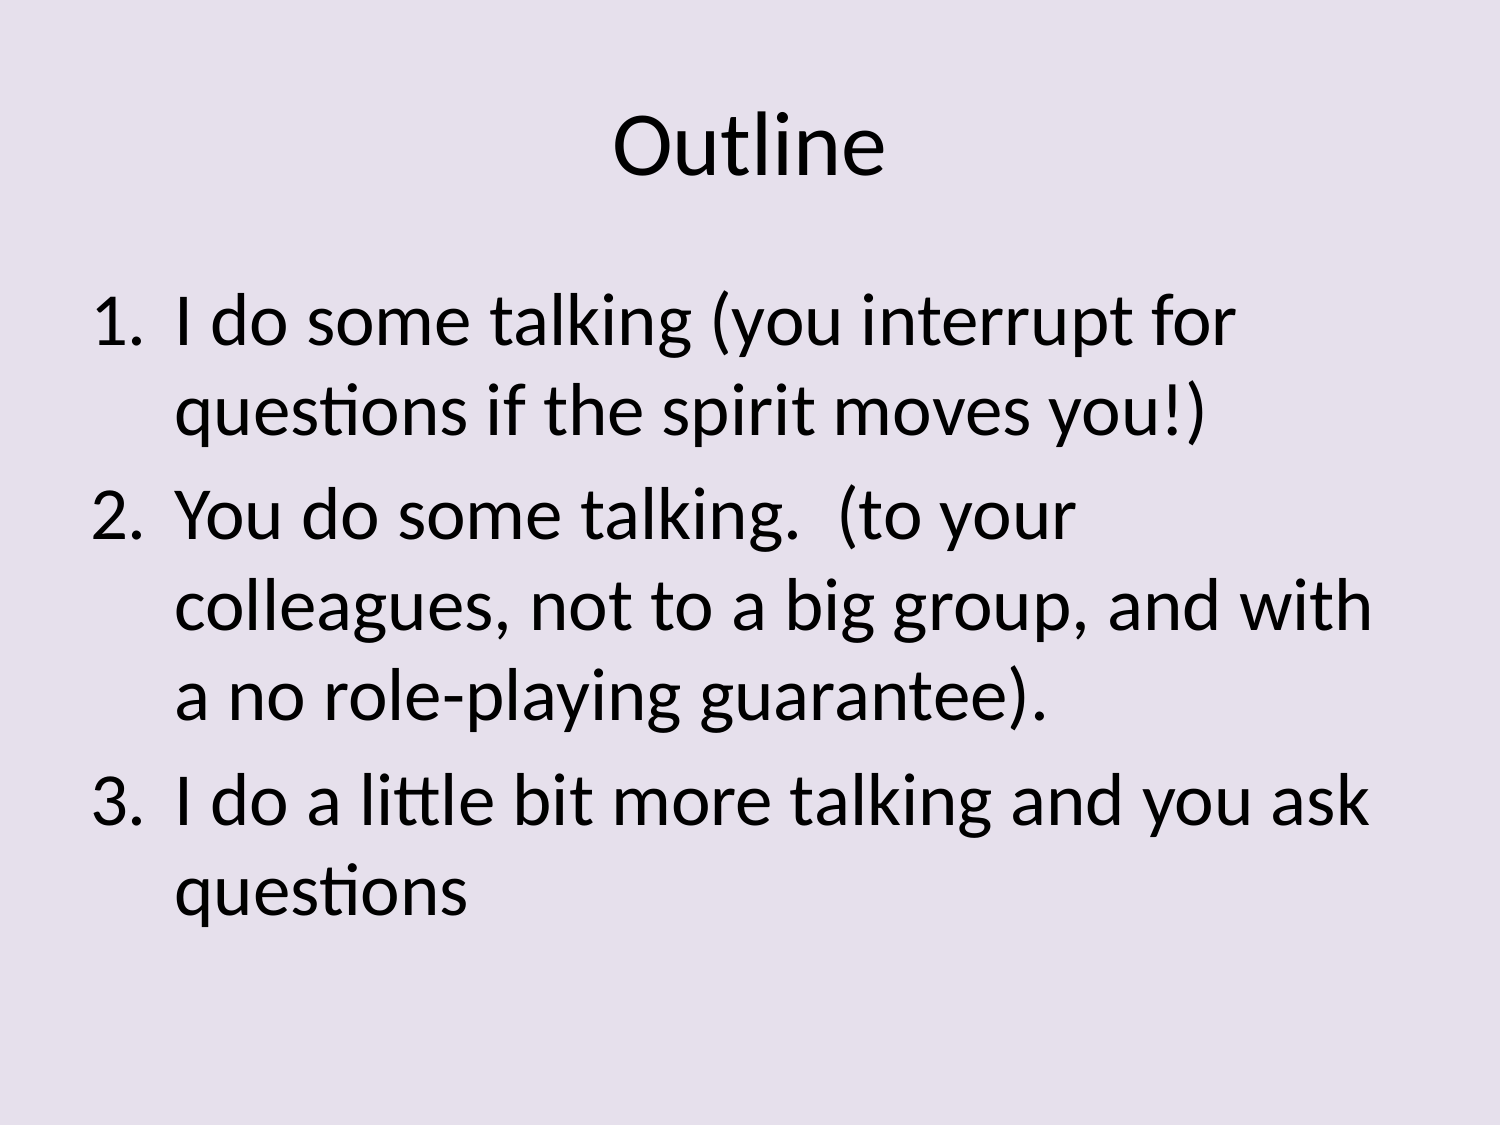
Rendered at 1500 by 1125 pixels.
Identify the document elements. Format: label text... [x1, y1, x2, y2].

title Outline [75, 45, 1425, 233]
list I do some talking (you interrupt for questions if the spirit moves you!) You do some talking. (to your colleagues, not to a big group, and with a no role-playing guarantee). I do a little bit more talking and you ask questions [75, 262, 1425, 1005]
